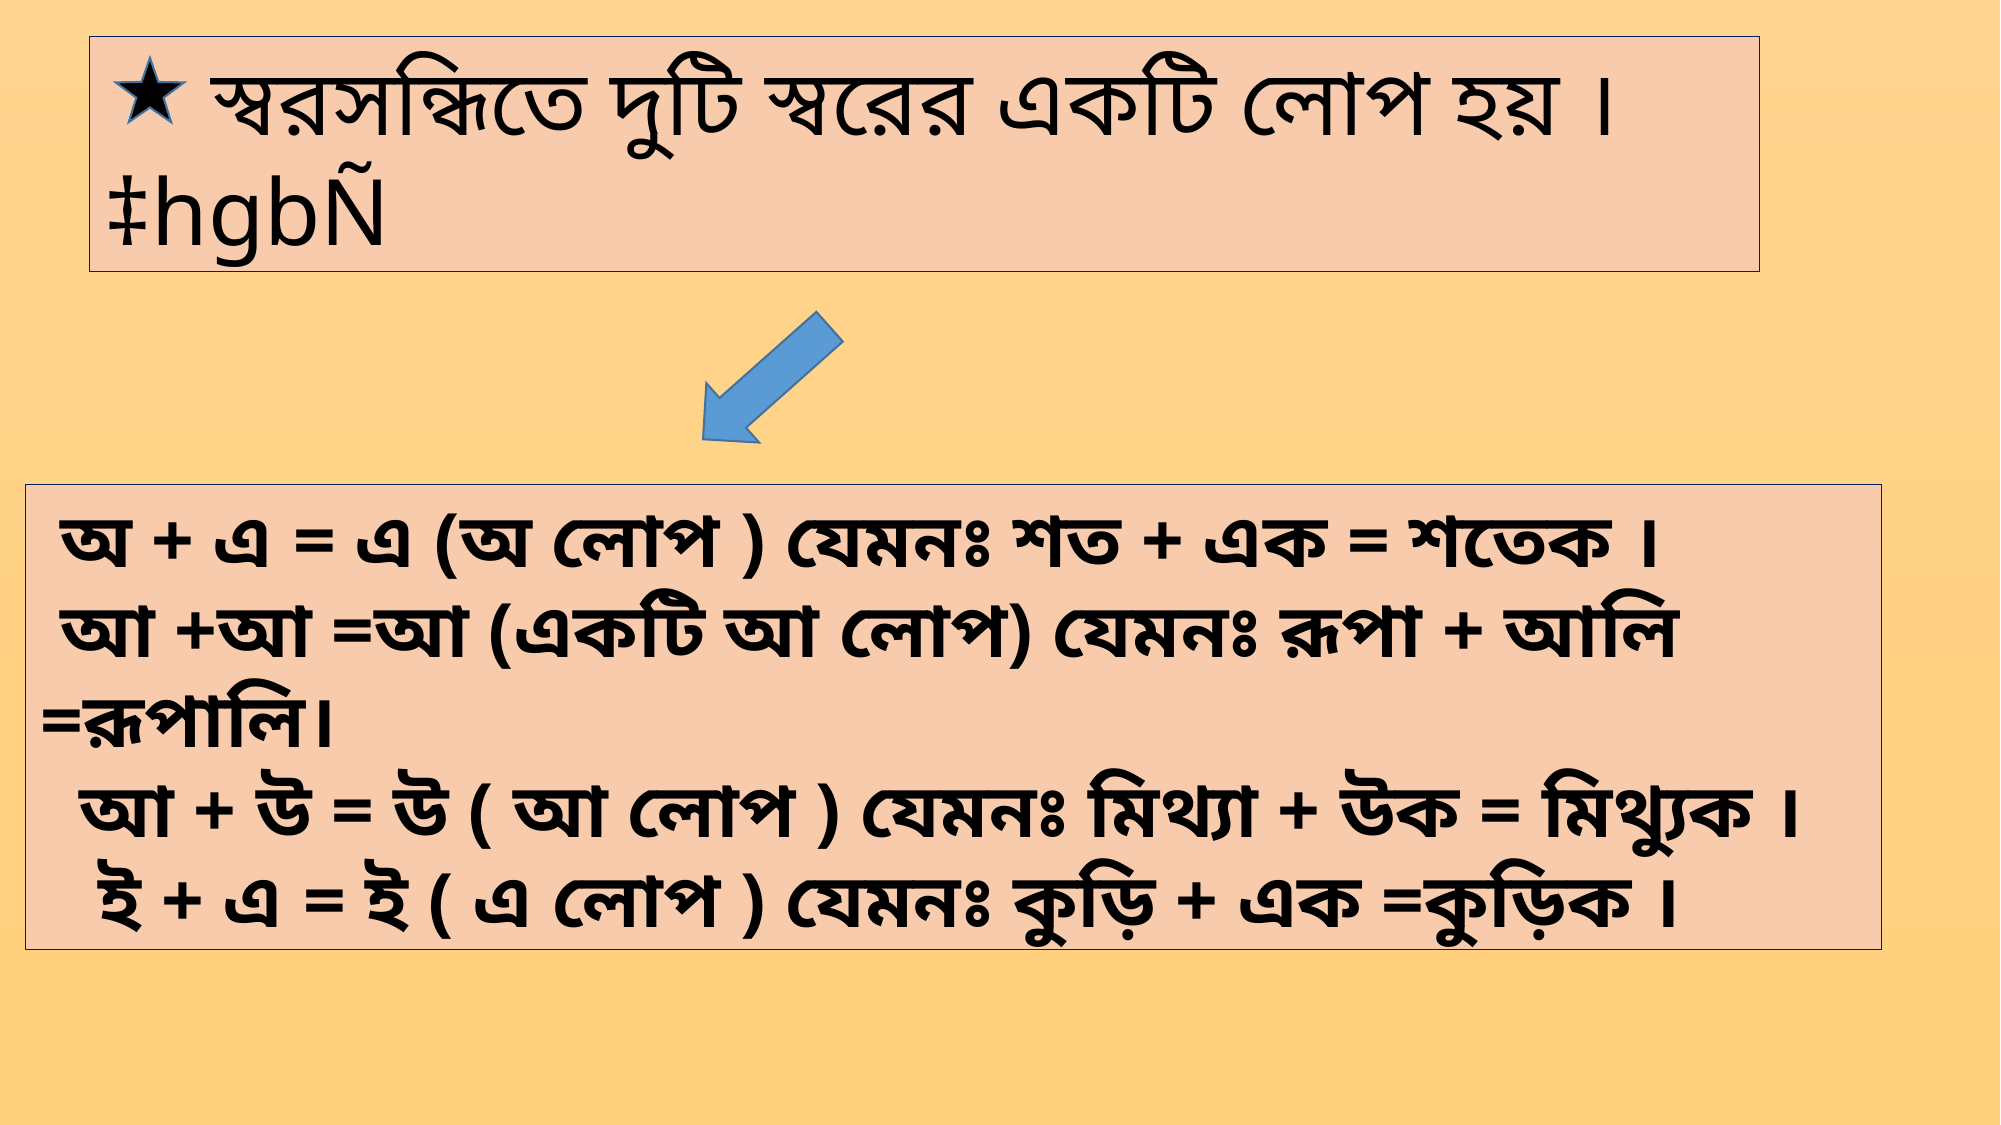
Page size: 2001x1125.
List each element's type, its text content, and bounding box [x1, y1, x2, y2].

text_box [112, 54, 188, 125]
text_box অ + এ = এ (অ লোপ ) যেমনঃ শত + এক = শতেক । আ +আ =আ (একটি আ লোপ) যেমনঃ রূপা + আলি =রূপালি। আ + উ = উ ( আ লোপ ) যেমনঃ মিথ্যা + উক = মিথ্যুক । ই + এ = ই ( এ লোপ ) যেমনঃ কুড়ি + এক =কুড়িক । [25, 484, 1882, 950]
text_box স্বরসন্ধিতে দুটি স্বরের একটি লোপ হয় । ‡hgbÑ [89, 36, 1760, 272]
text_box [701, 310, 845, 444]
